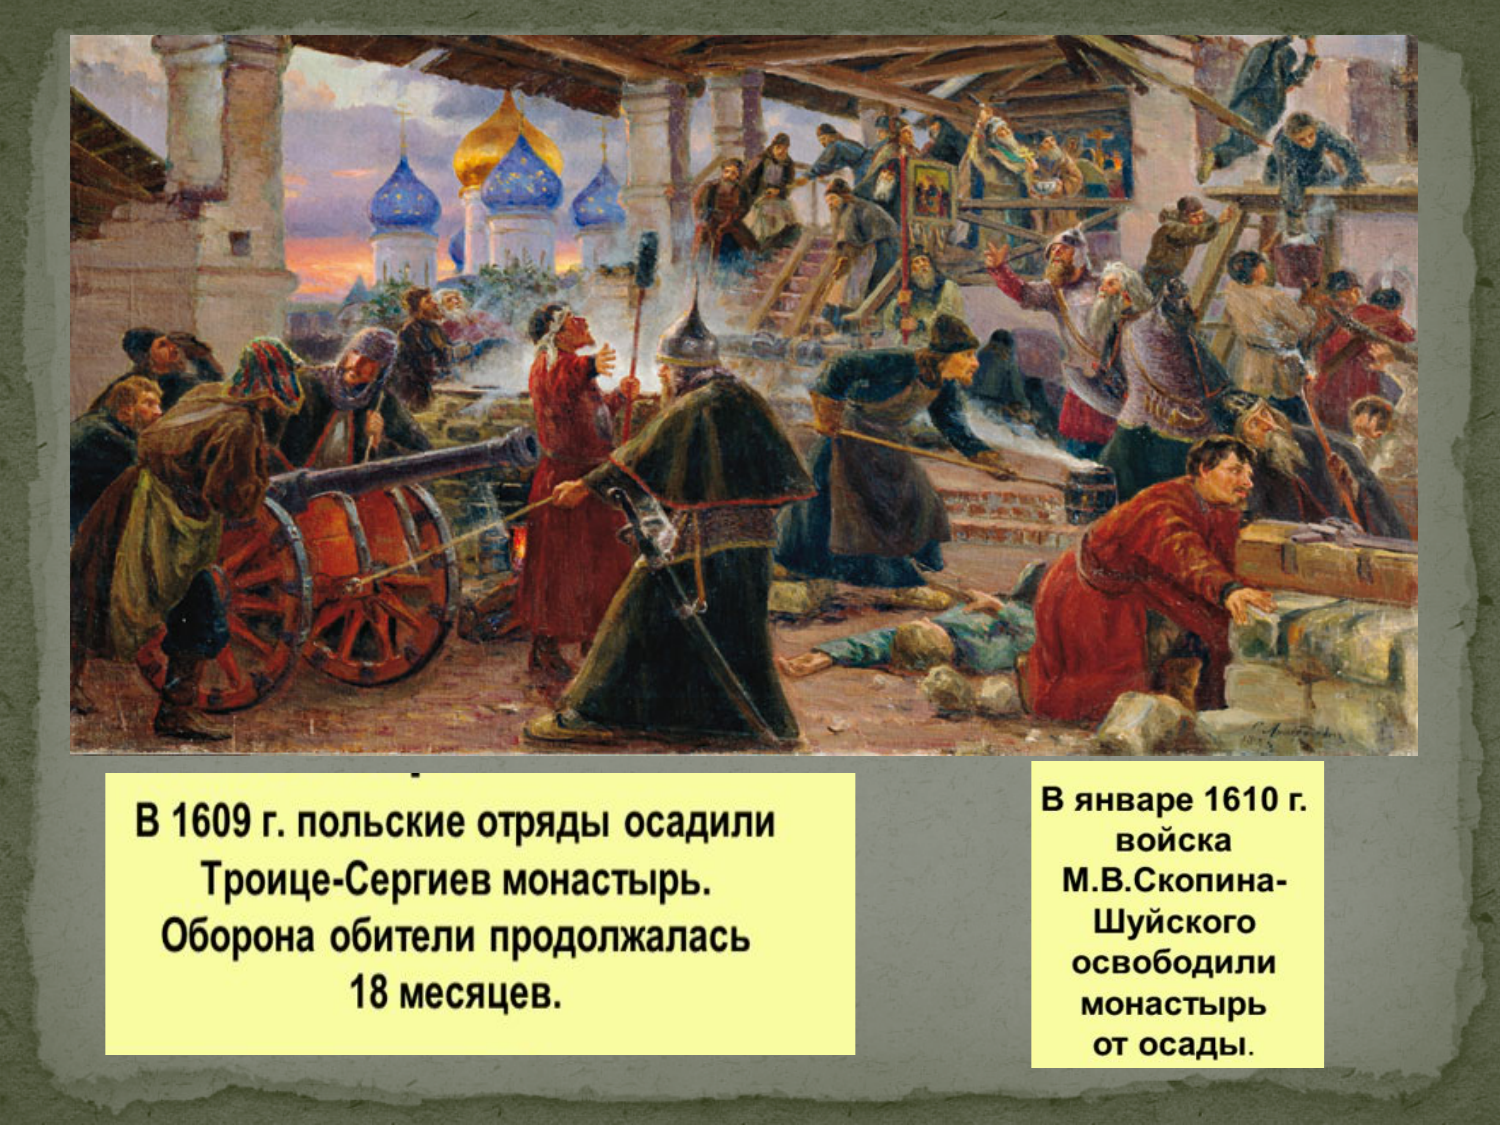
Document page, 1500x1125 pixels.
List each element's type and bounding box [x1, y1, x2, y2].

picture [105, 773, 856, 1055]
picture [70, 35, 1418, 756]
picture [1031, 761, 1325, 1068]
